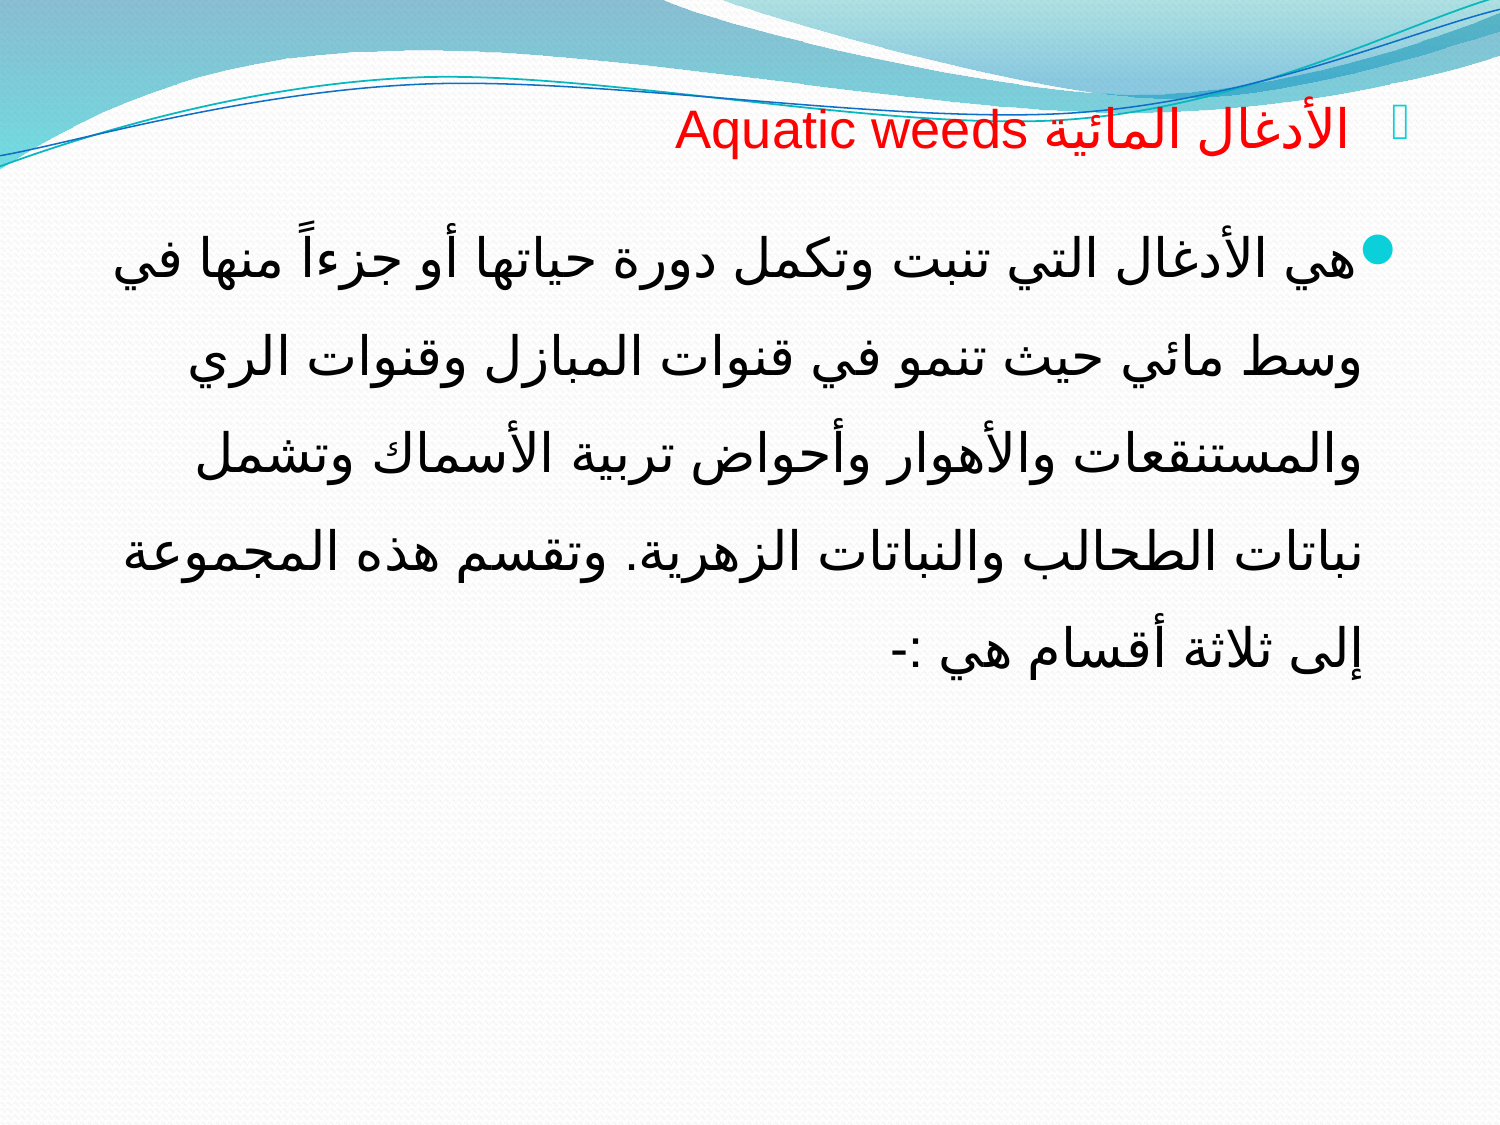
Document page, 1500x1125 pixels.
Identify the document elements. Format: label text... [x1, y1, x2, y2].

list الأدغال المائية Aquatic weeds هي الأدغال التي تنبت وتكمل دورة حياتها أو جزءاً منها في وسط مائي حيث تنمو في قنوات المبازل وقنوات الري والمستنقعات والأهوار وأحواض تربية الأسماك وتشمل نباتات الطحالب والنباتات الزهرية. وتقسم هذه المجموعة إلى ثلاثة أقسام هي :- [75, 54, 1425, 1005]
